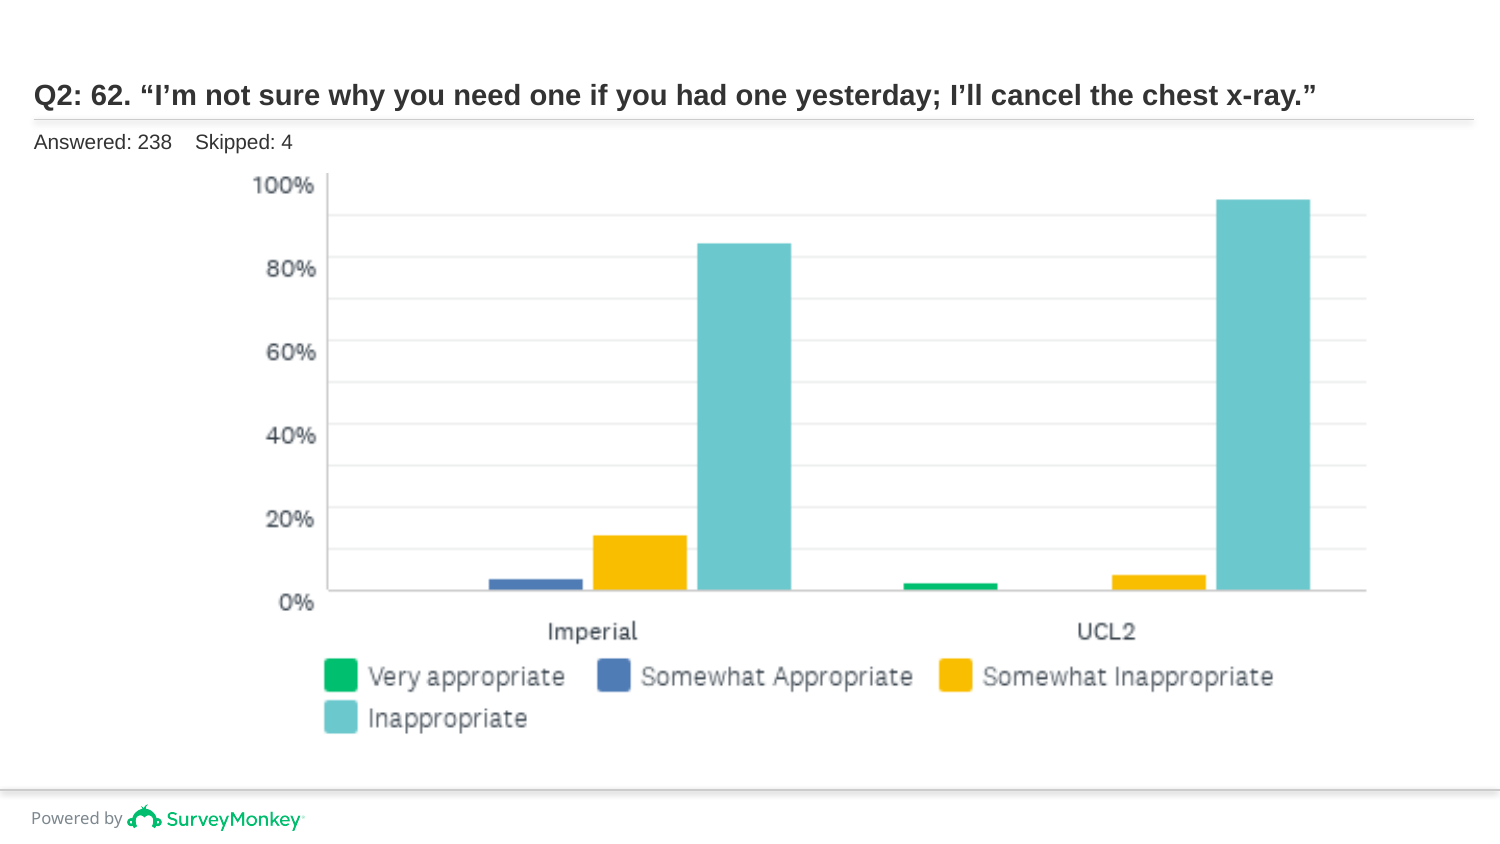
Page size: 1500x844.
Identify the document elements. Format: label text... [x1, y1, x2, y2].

list Answered: 238 Skipped: 4 [18, 120, 894, 162]
title Q2: 62. “I’m not sure why you need one if you had one yesterday; I’ll cancel the chest x-ray.” [18, 54, 1369, 119]
picture [131, 172, 1369, 757]
picture [116, 793, 316, 842]
